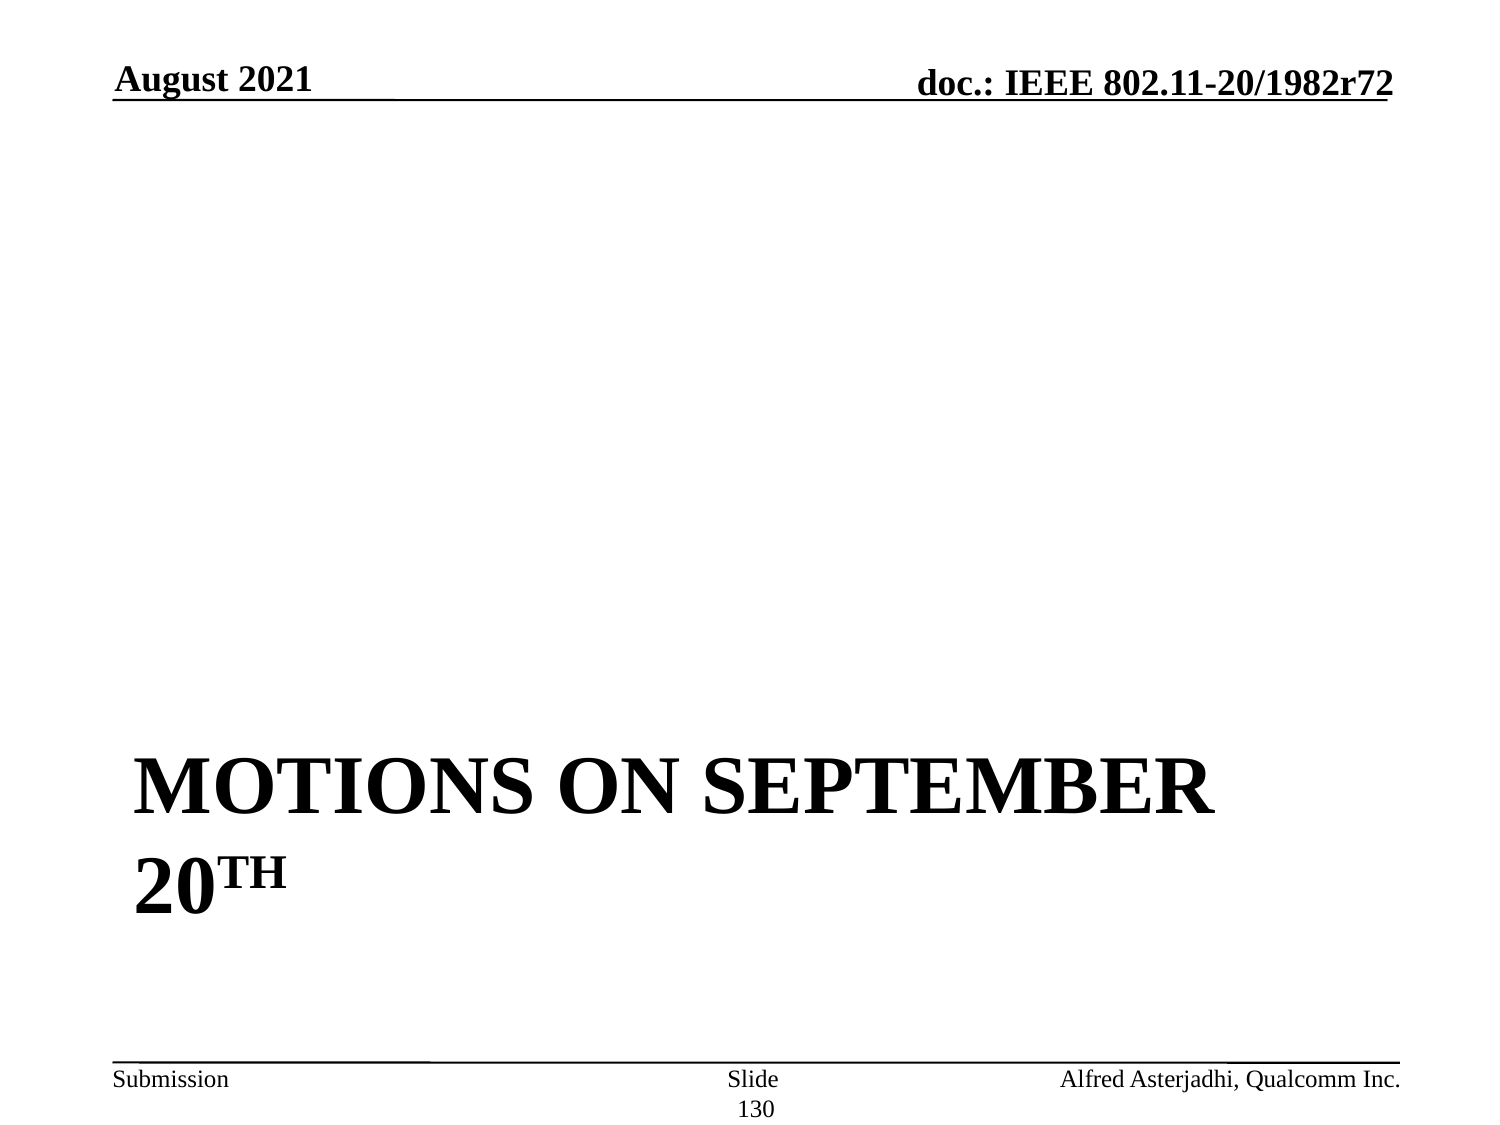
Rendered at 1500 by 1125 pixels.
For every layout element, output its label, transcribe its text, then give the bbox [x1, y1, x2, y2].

slide_number Slide 130 [712, 1061, 800, 1123]
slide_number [114, 54, 423, 100]
title Motions on September 20th [118, 722, 1394, 947]
footer Alfred Asterjadhi, Qualcomm Inc. [878, 1061, 1402, 1093]
